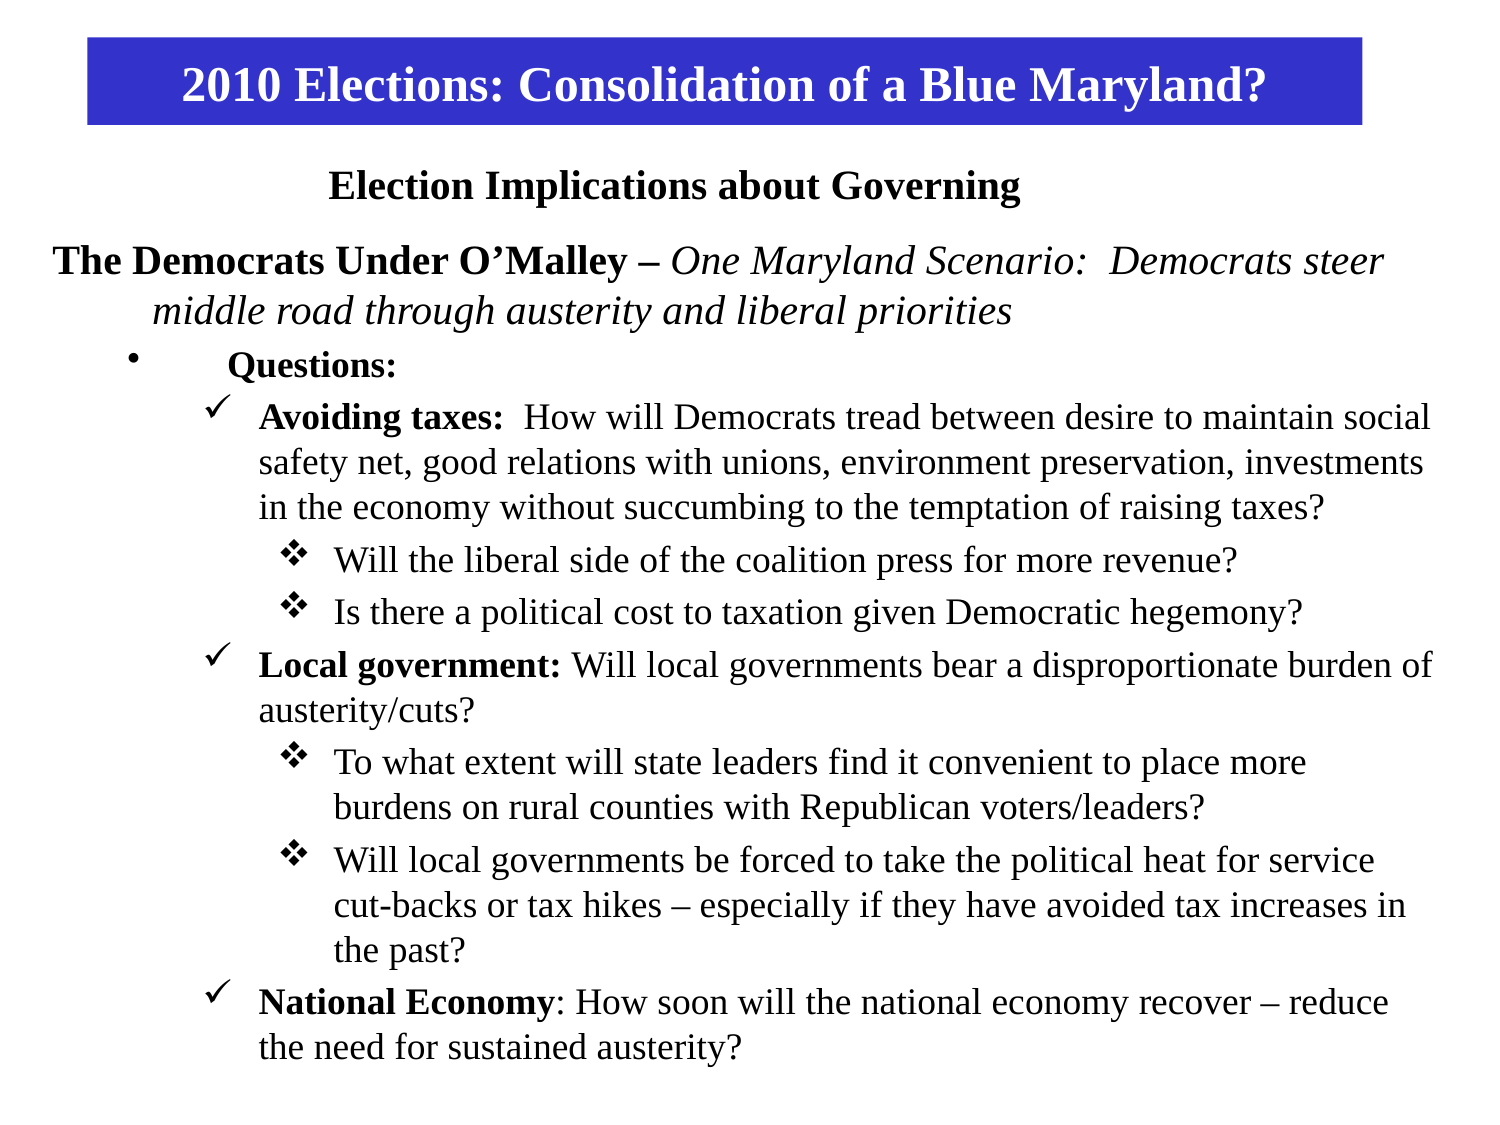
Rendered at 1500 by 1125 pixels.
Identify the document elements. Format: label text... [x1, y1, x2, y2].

text_box 2010 Elections: Consolidation of a Blue Maryland? [87, 37, 1363, 125]
text_box The Democrats Under O’Malley – One Maryland Scenario: Democrats steer middle road through austerity and liberal priorities Questions: Avoiding taxes: How will Democrats tread between desire to maintain social safety net, good relations with unions, environment preservation, investments in the economy without succumbing to the temptation of raising taxes? Will the liberal side of the coalition press for more revenue? Is there a political cost to taxation given Democratic hegemony? Local government: Will local governments bear a disproportionate burden of austerity/cuts? To what extent will state leaders find it convenient to place more burdens on rural counties with Republican voters/leaders? Will local governments be forced to take the political heat for service cut-backs or tax hikes – especially if they have avoided tax increases in the past? National Economy: How soon will the national economy recover – reduce the need for sustained austerity? [37, 224, 1450, 1088]
subtitle Election Implications about Governing [150, 149, 1200, 224]
